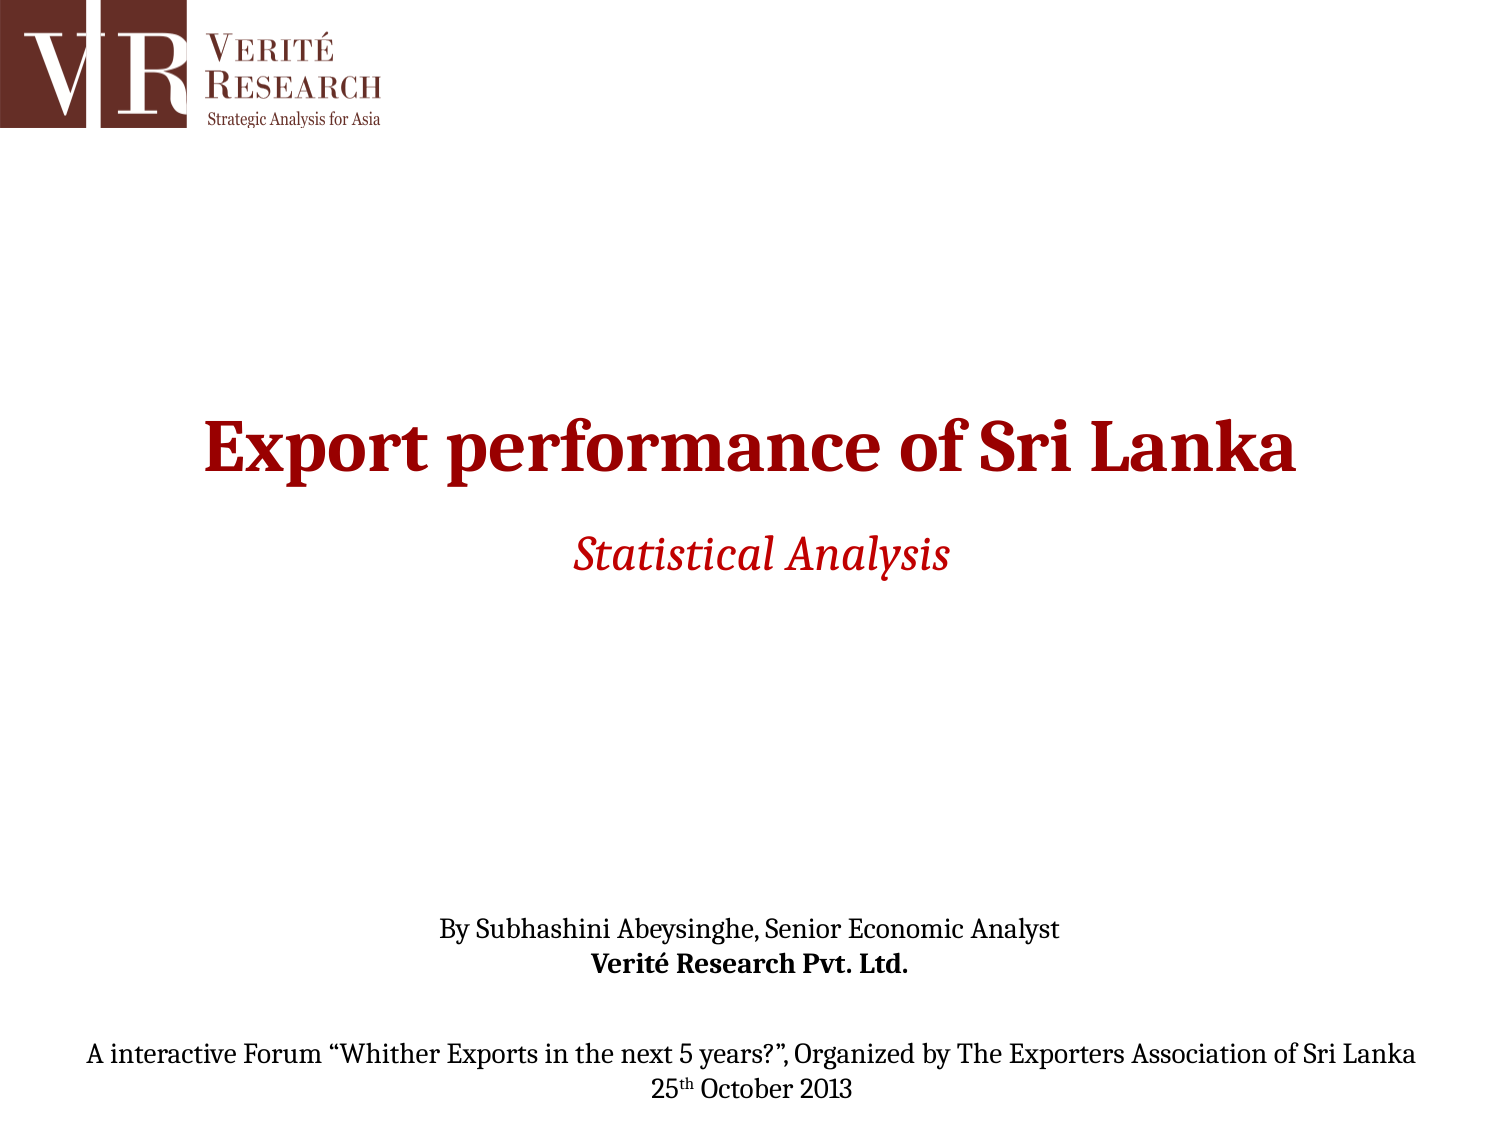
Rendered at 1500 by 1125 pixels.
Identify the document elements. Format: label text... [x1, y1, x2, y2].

text_box A interactive Forum “Whither Exports in the next 5 years?”, Organized by The Exporters Association of Sri Lanka 25th October 2013 [2, 1026, 1500, 1112]
text_box By Subhashini Abeysinghe, Senior Economic Analyst Verité Research Pvt. Ltd. [0, 901, 1500, 987]
subtitle Statistical Analysis [237, 512, 1288, 613]
title Export performance of Sri Lanka [2, 321, 1500, 563]
picture [0, 0, 382, 130]
